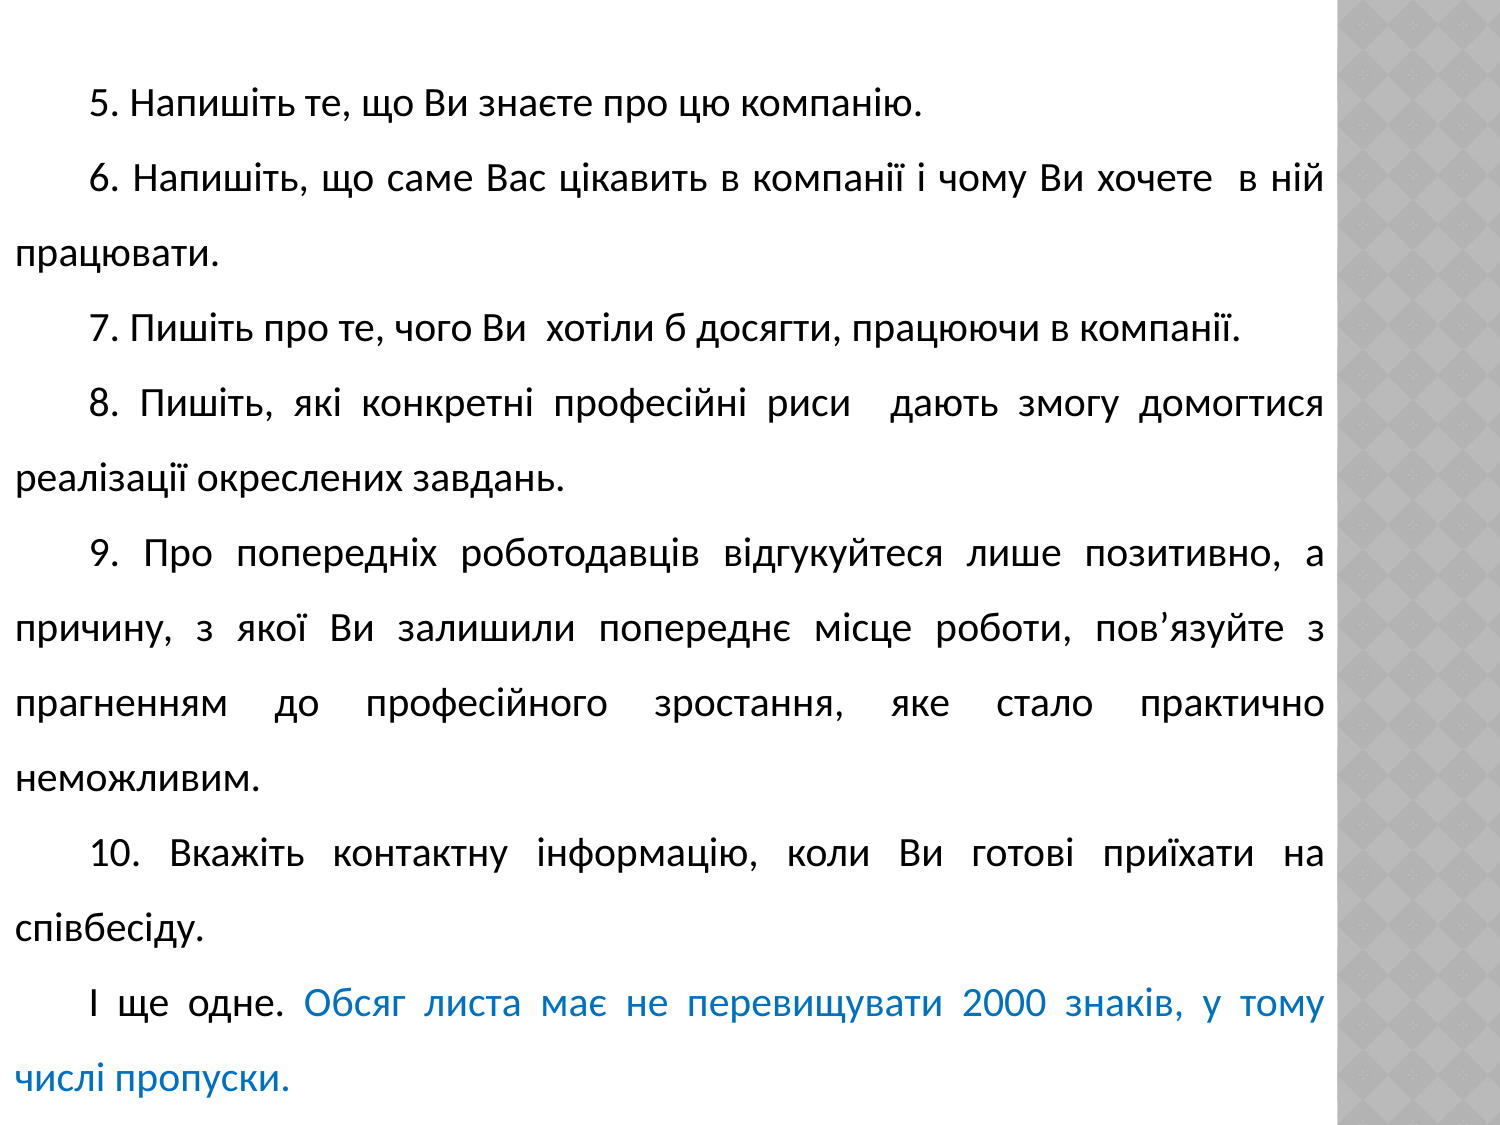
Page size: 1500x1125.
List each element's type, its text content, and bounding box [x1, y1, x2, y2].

text_box 5. Напишіть те, що Ви знаєте про цю компанію. 6. Напишіть, що саме Вас цікавить в компанії і чому Ви хочете в ній працювати. 7. Пишіть про те, чого Ви хотіли б досягти, працюючи в компанії. 8. Пишіть, які конкретні професійні риси дають змогу домогтися реалізації окреслених завдань. 9. Про попередніх роботодавців відгукуйтеся лише позитивно, а причину, з якої Ви залишили попереднє місце роботи, пов’язуйте з прагненням до професійного зростання, яке стало практично неможливим. 10. Вкажіть контактну інформацію, коли Ви готові приїхати на співбесіду. І ще одне. Обсяг листа має не перевищувати 2000 знаків, у тому числі пропуски. [0, 42, 1341, 1108]
